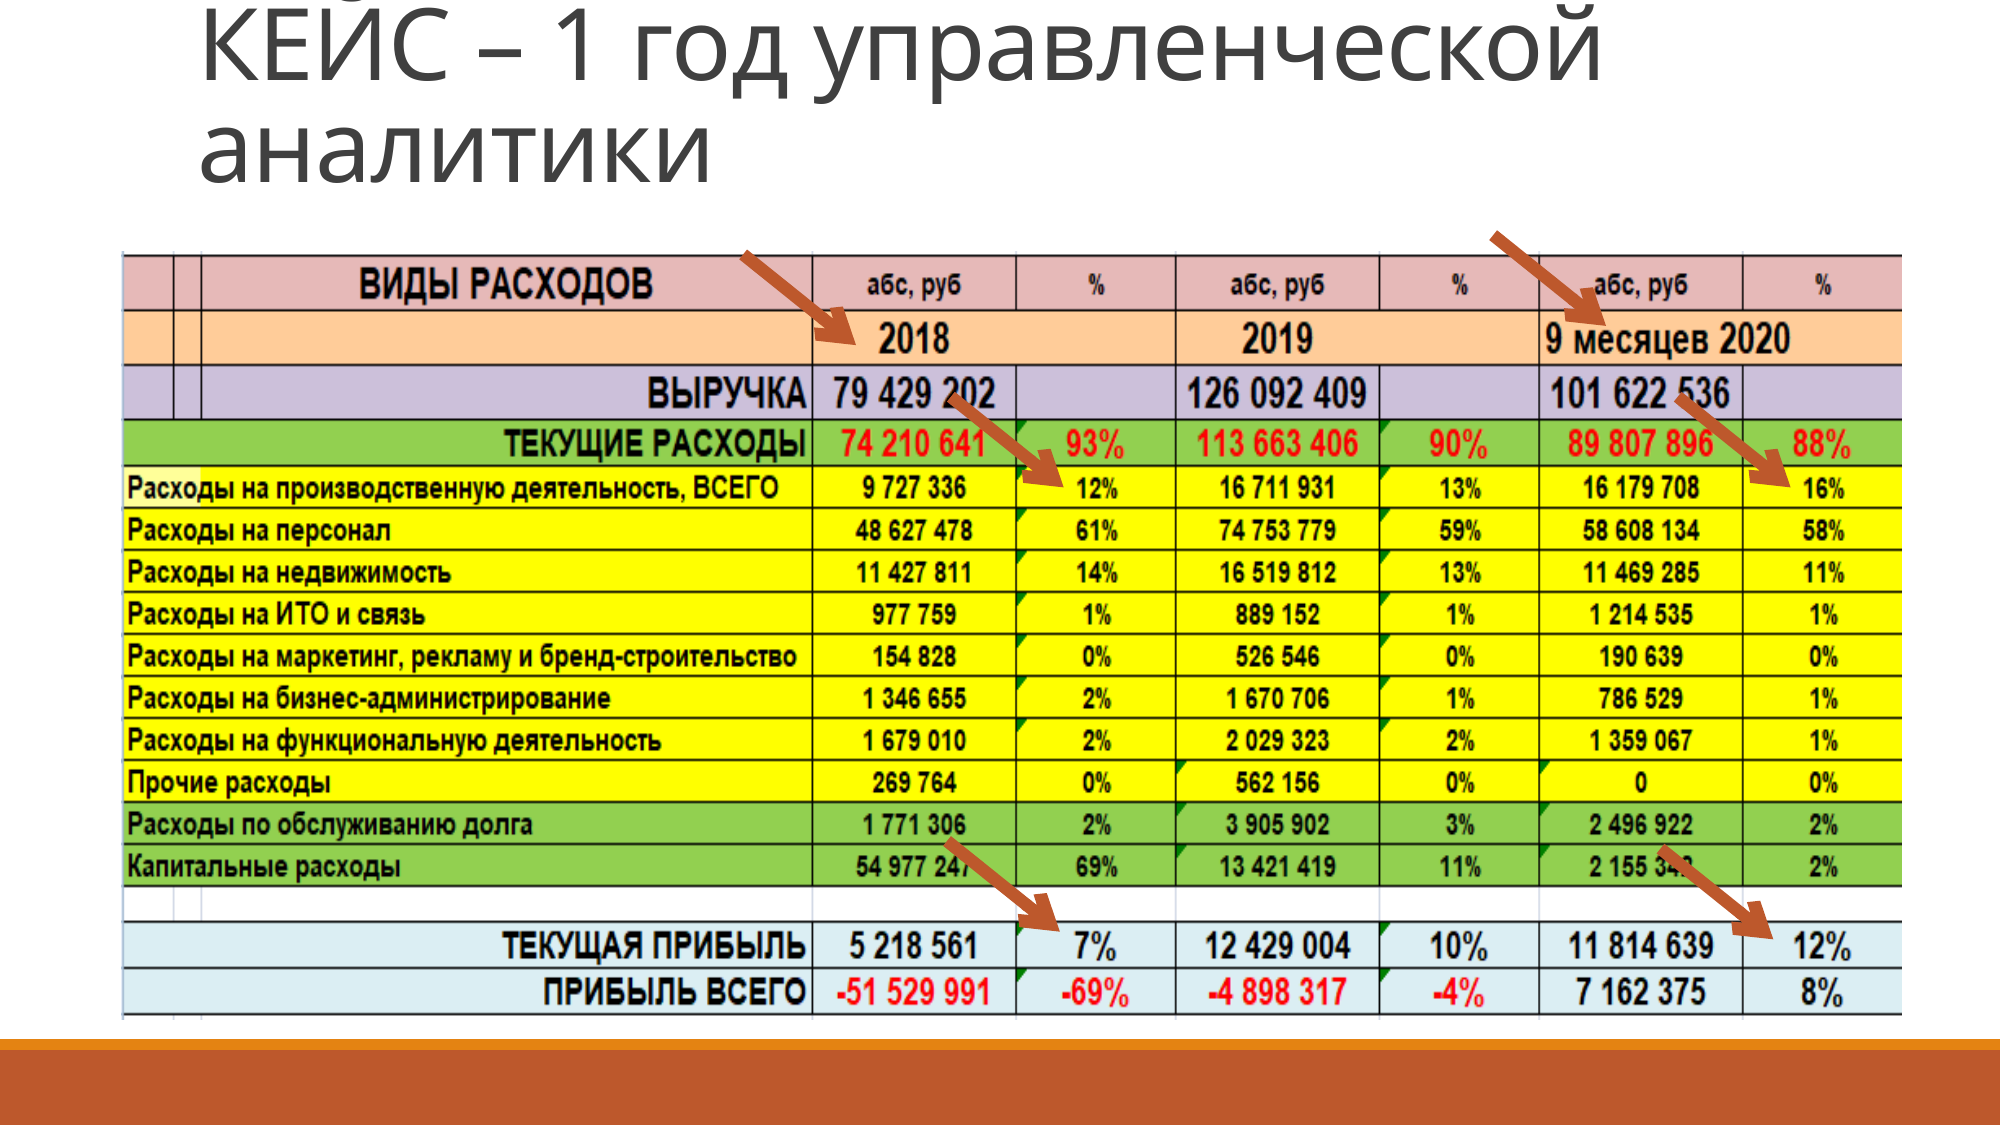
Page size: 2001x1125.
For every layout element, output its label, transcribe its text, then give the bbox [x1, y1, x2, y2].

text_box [1659, 848, 1774, 940]
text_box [1677, 396, 1792, 488]
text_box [1492, 234, 1607, 327]
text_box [946, 840, 1061, 933]
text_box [742, 253, 857, 346]
picture [120, 251, 1903, 1020]
title КЕЙС – 1 год управленческой аналитики [182, 28, 2000, 210]
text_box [950, 396, 1065, 488]
